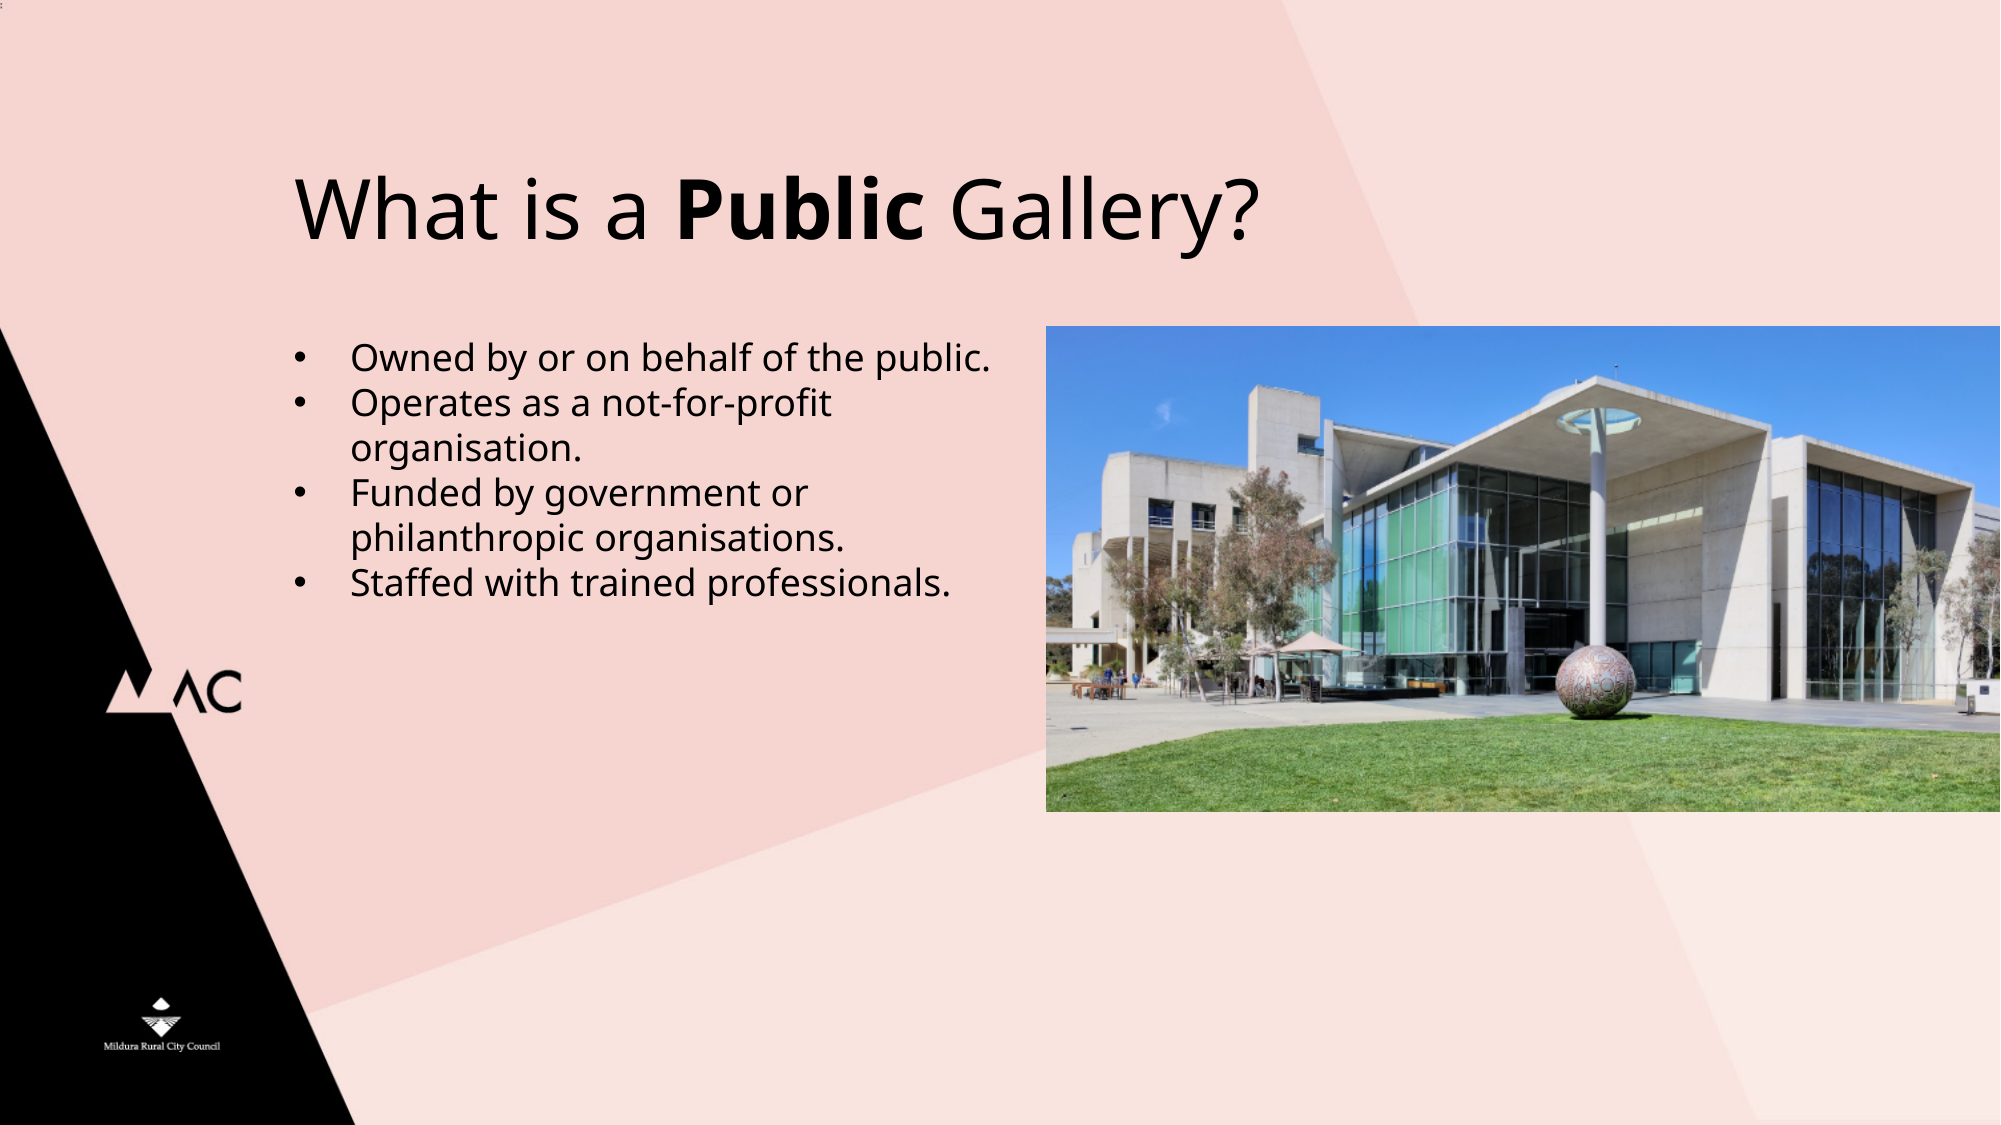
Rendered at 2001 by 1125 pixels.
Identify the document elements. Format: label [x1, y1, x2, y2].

picture [1046, 326, 2000, 812]
list [0, 0, 2000, 1125]
